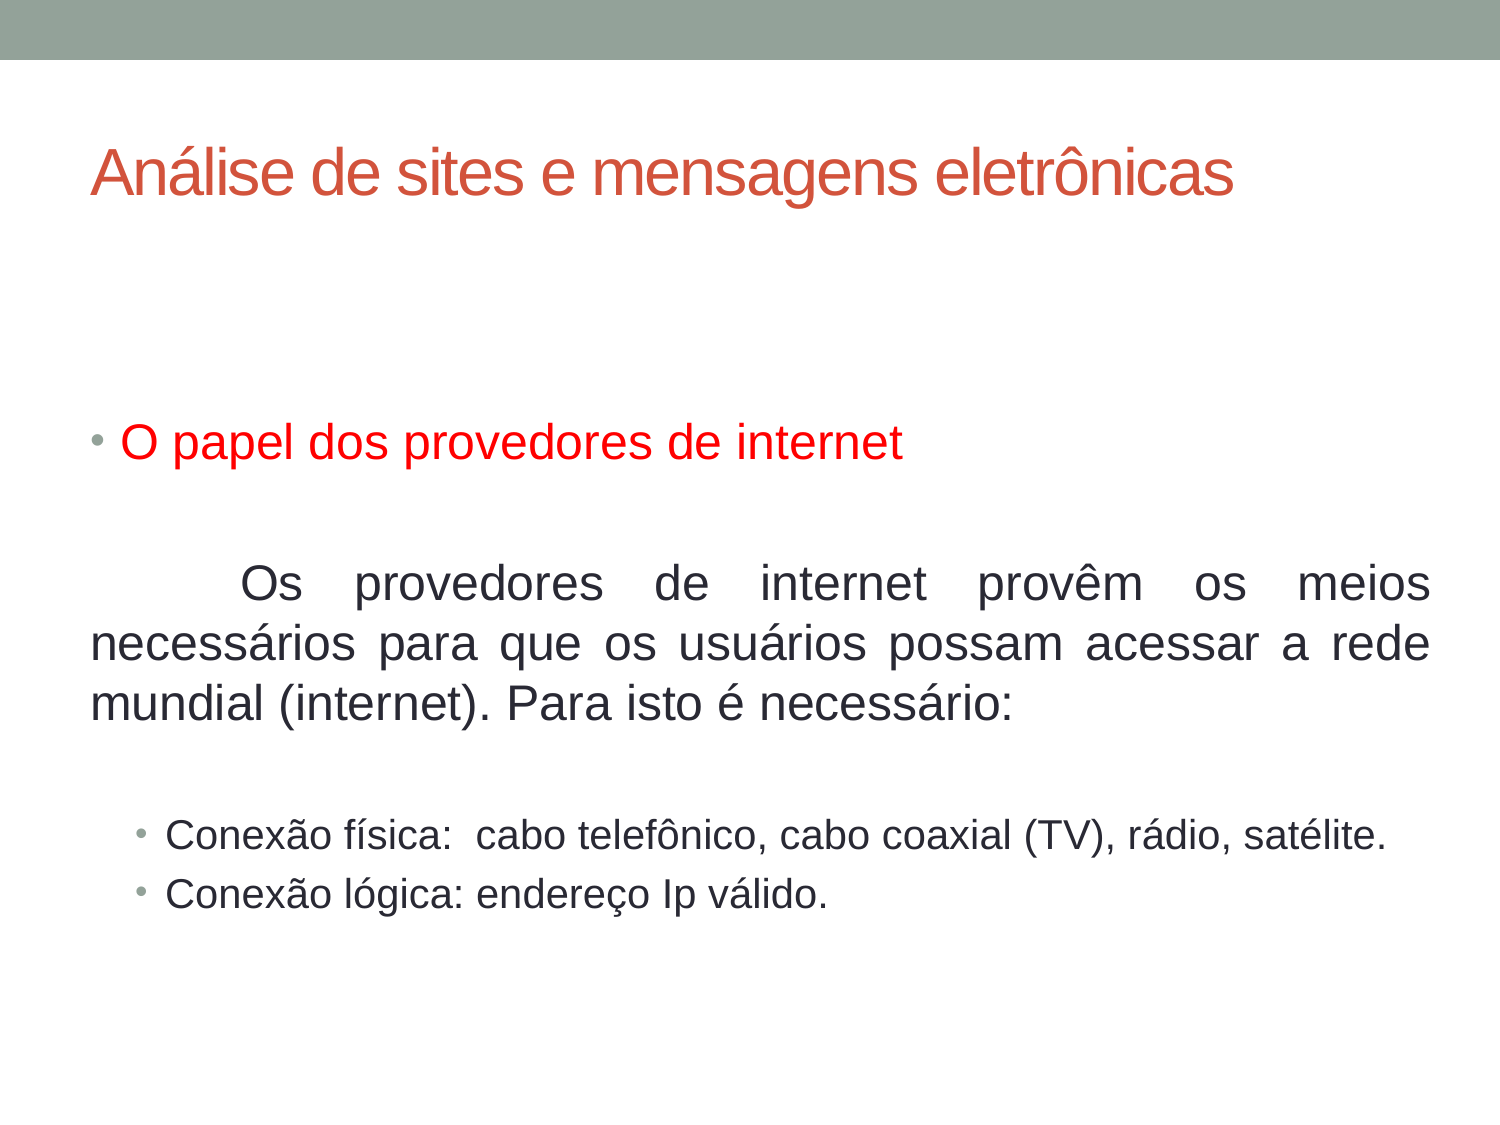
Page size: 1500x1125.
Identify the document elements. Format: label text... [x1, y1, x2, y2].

list O papel dos provedores de internet Os provedores de internet provêm os meios necessários para que os usuários possam acessar a rede mundial (internet). Para isto é necessário: Conexão física: cabo telefônico, cabo coaxial (TV), rádio, satélite. Conexão lógica: endereço Ip válido. [75, 262, 1447, 1063]
title Análise de sites e mensagens eletrônicas [75, 87, 1425, 250]
